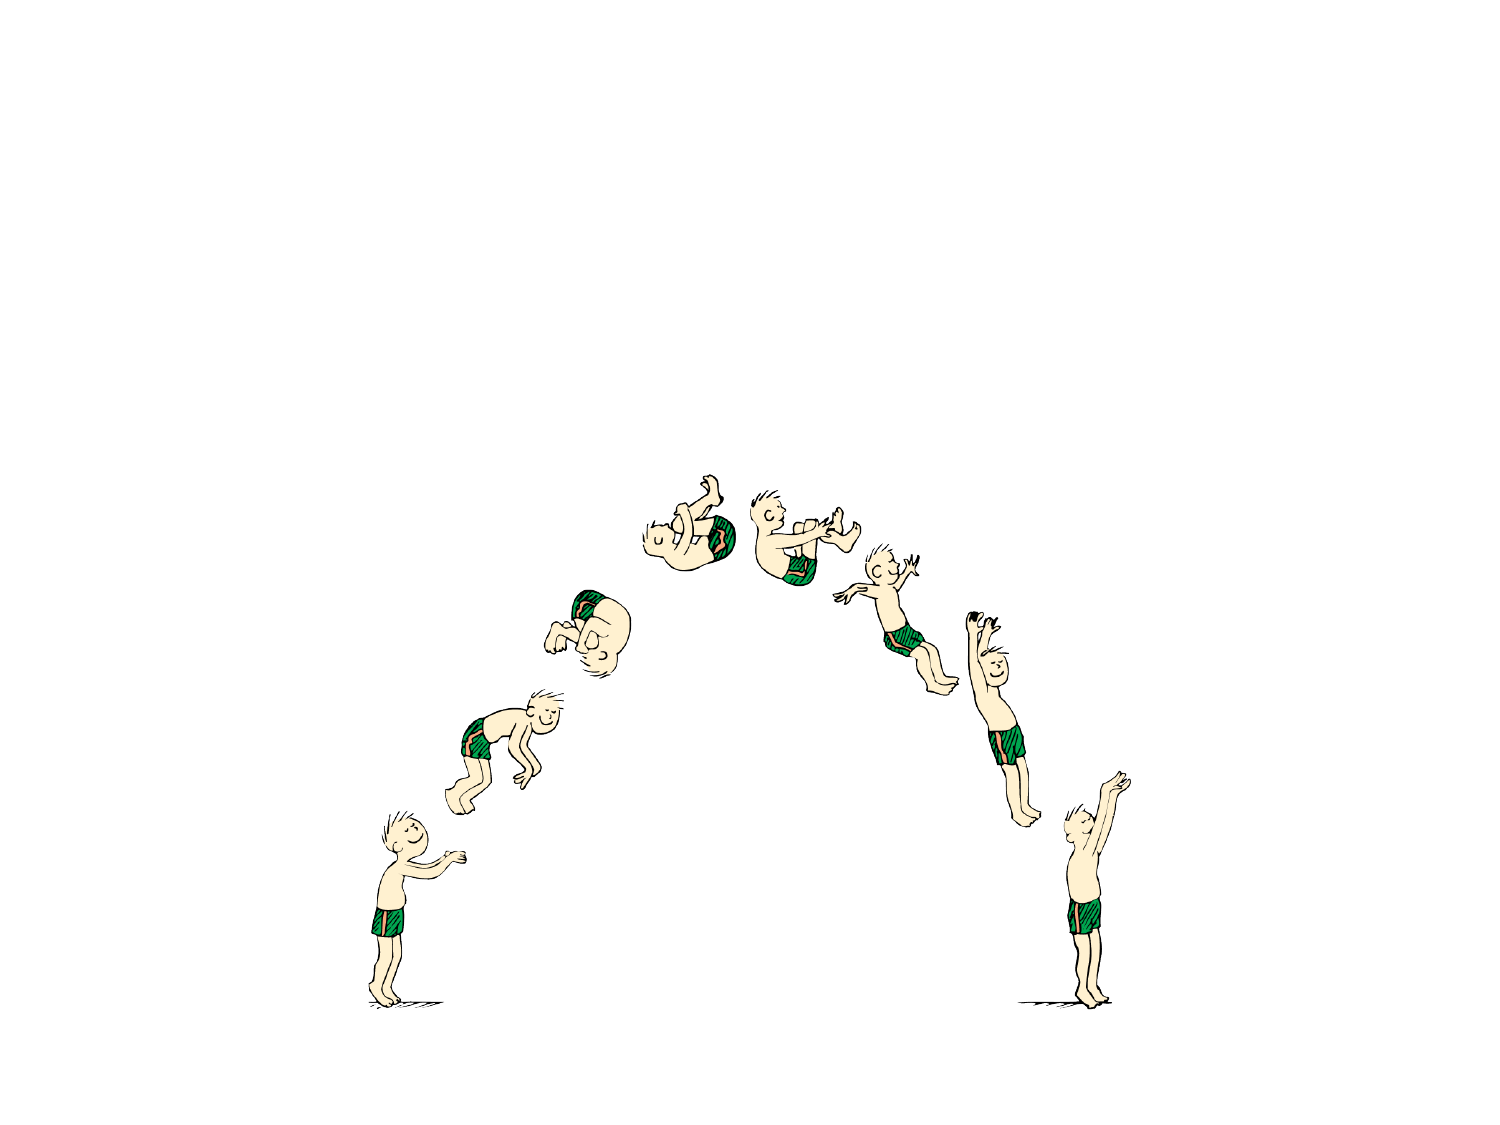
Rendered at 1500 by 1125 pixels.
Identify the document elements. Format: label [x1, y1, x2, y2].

picture [368, 472, 1132, 1011]
